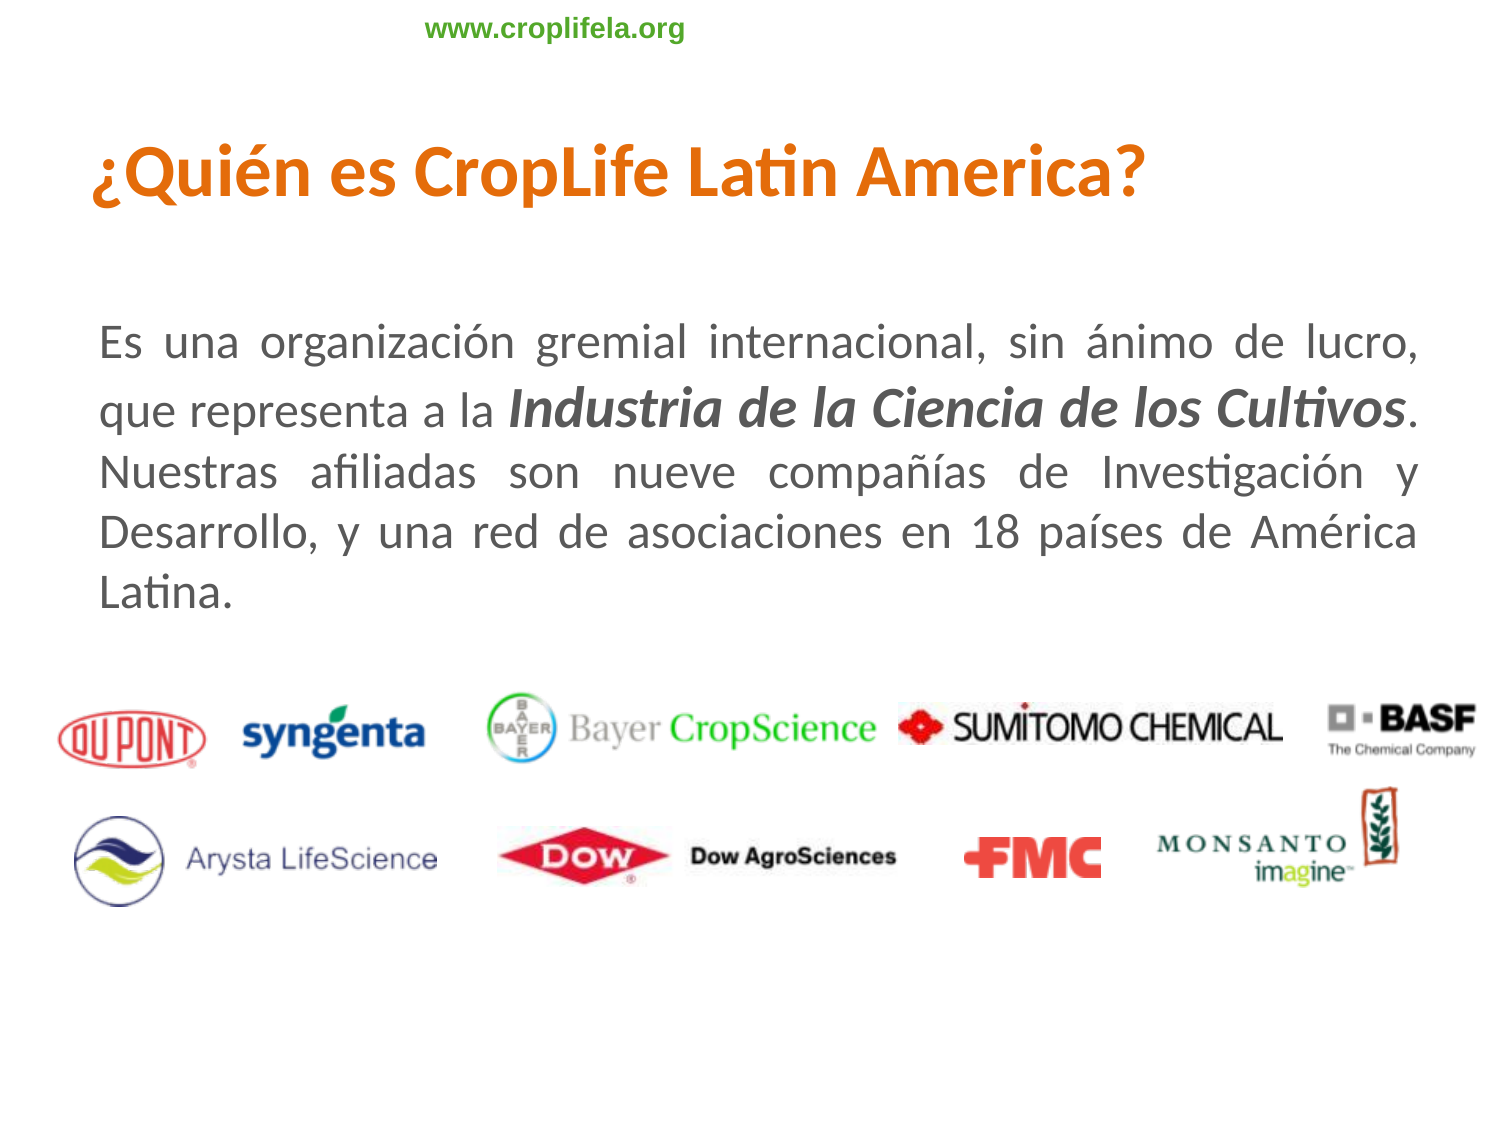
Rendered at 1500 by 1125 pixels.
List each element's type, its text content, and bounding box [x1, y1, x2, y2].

title ¿Quién es CropLife Latin America? [75, 114, 1425, 302]
list Es una organización gremial internacional, sin ánimo de lucro, que representa a la Industria de la Ciencia de los Cultivos. Nuestras afiliadas son nueve compañías de Investigación y Desarrollo, y una red de asociaciones en 18 países de América Latina. [84, 301, 1435, 635]
text_box www.croplifela.org [351, 2, 760, 52]
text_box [45, 678, 1500, 907]
